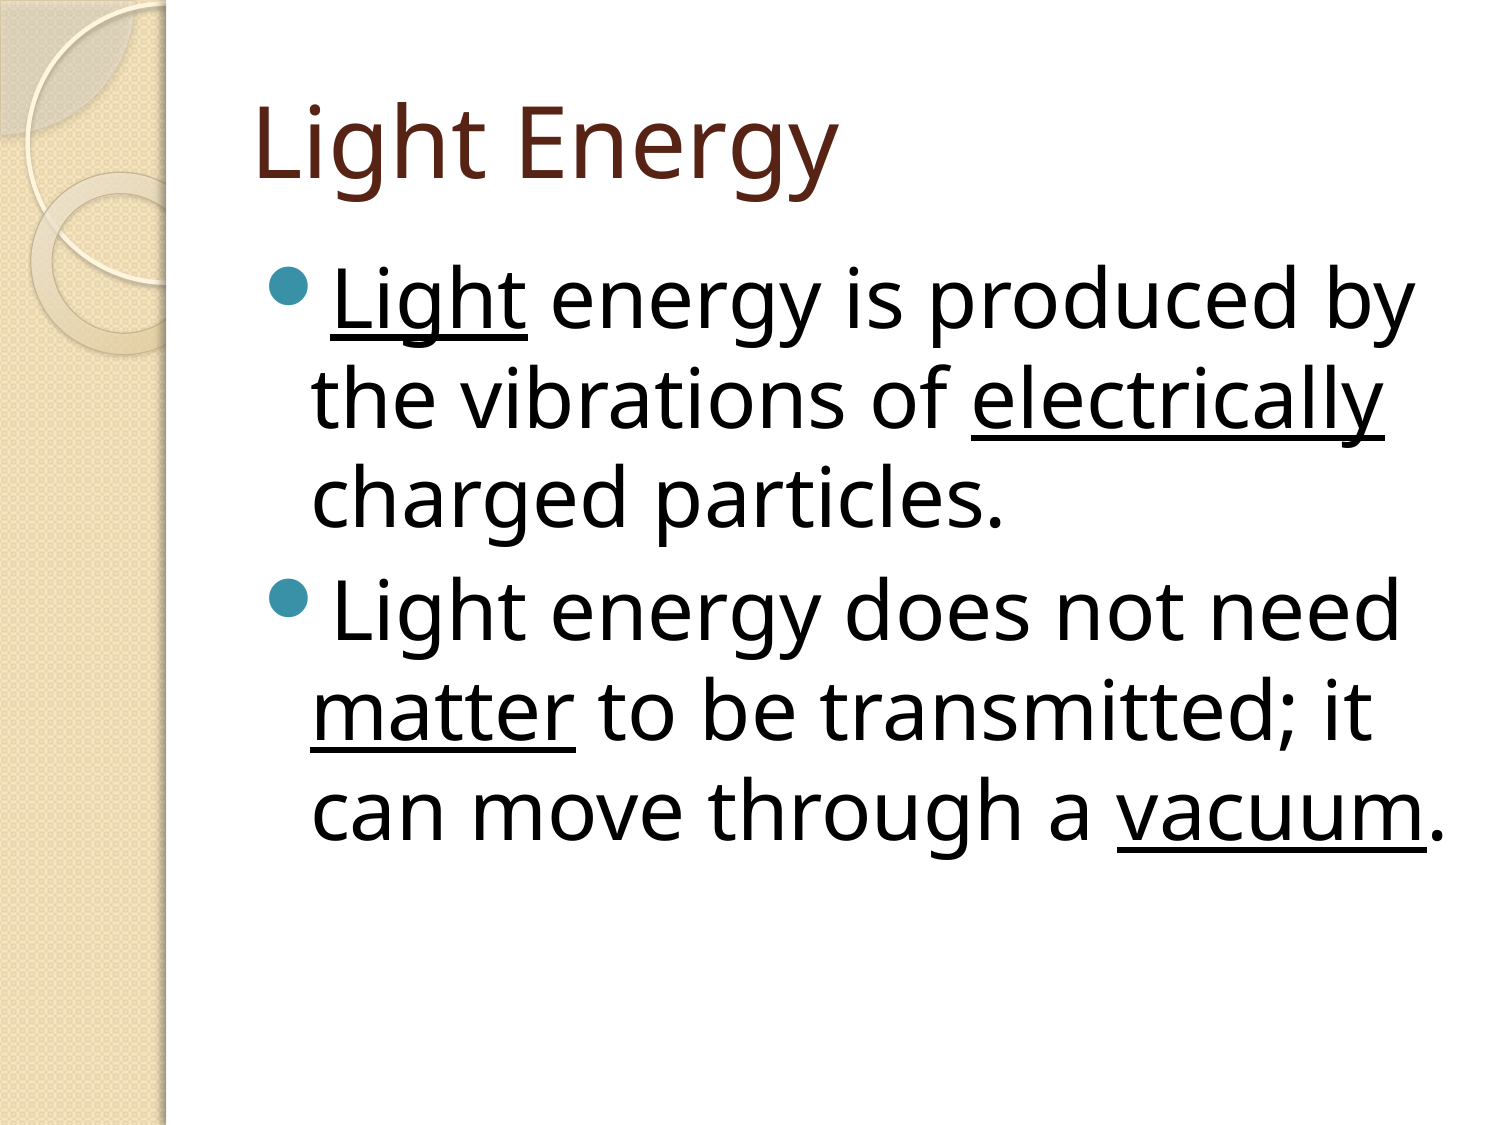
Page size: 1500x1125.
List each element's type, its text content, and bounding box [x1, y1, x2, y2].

title Light Energy [235, 45, 1466, 233]
list Light energy is produced by the vibrations of electrically charged particles. Light energy does not need matter to be transmitted; it can move through a vacuum. [235, 237, 1466, 1025]
